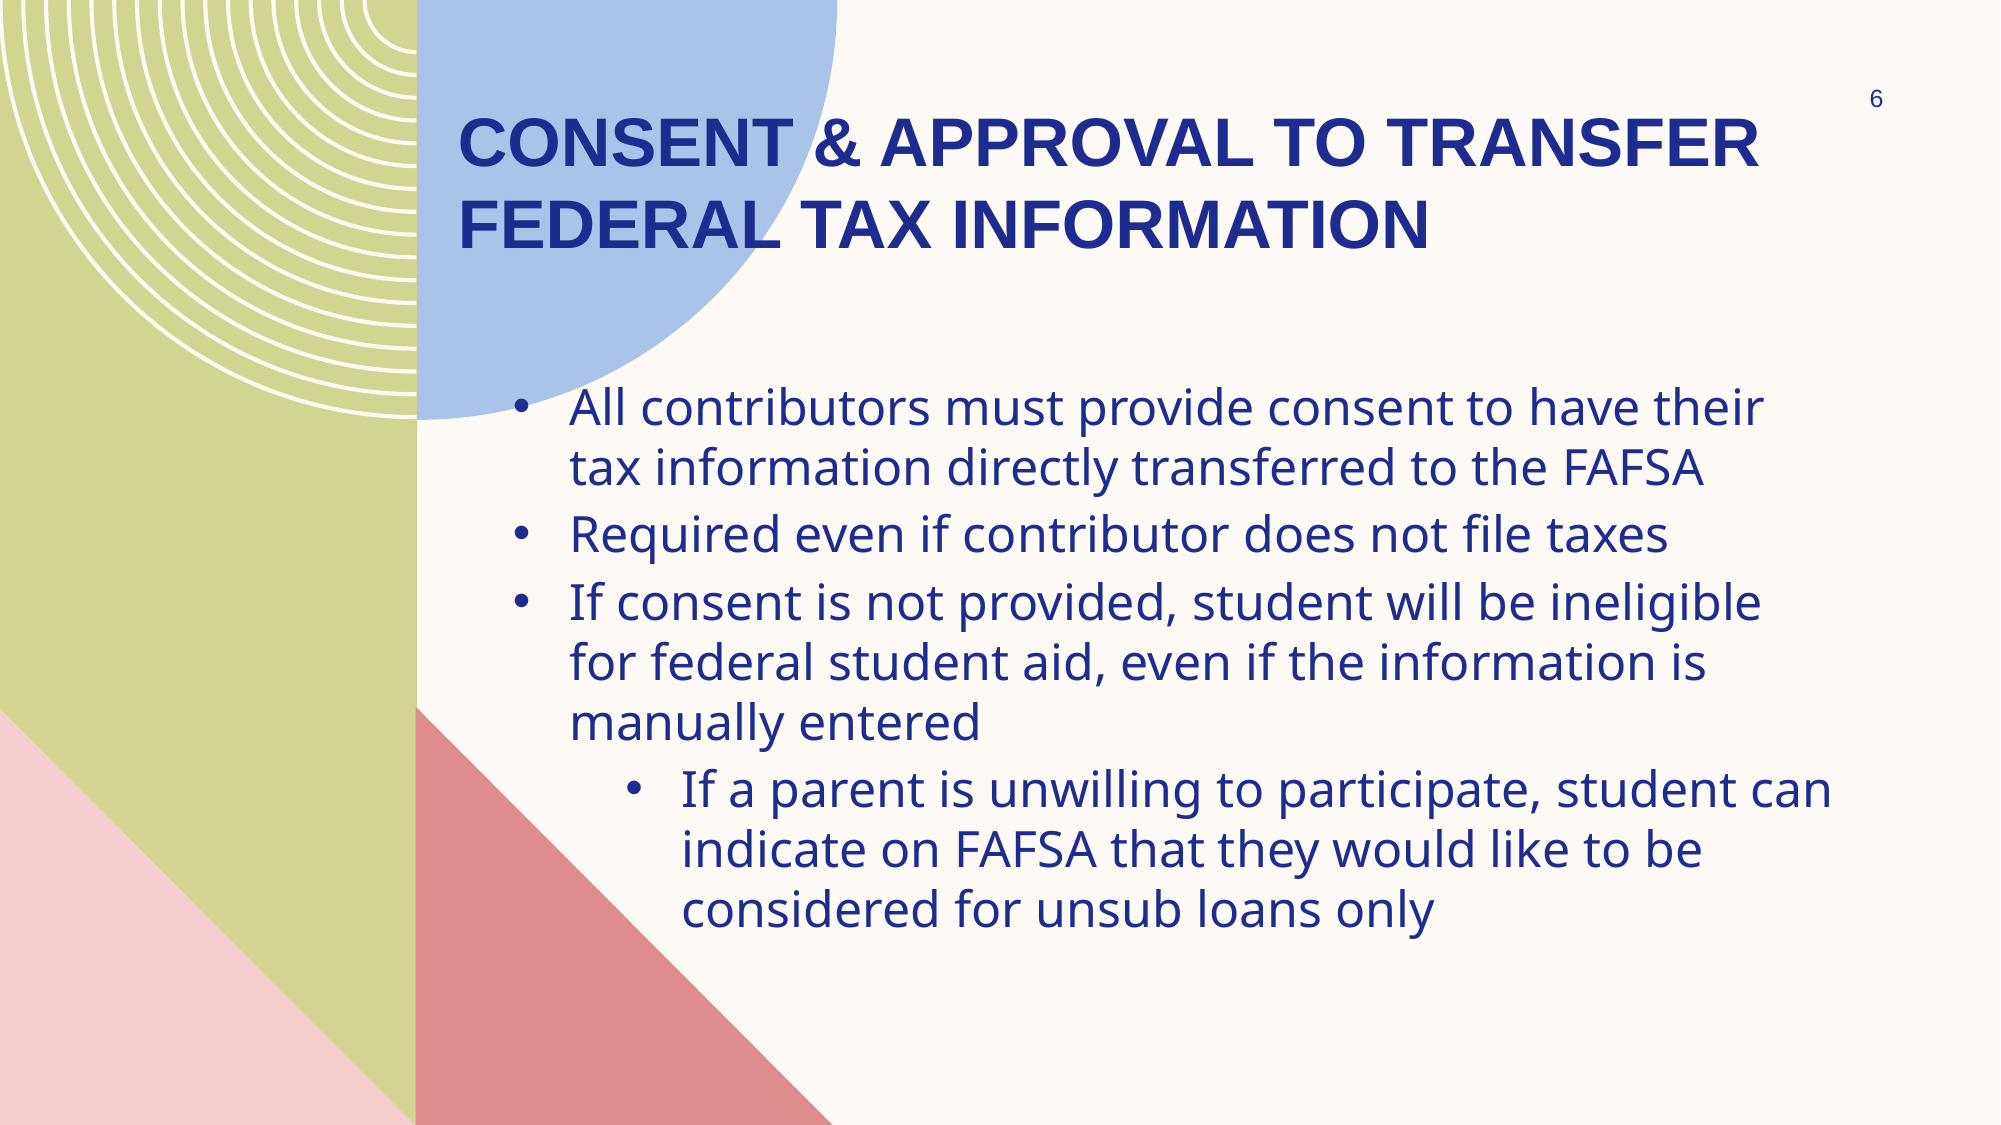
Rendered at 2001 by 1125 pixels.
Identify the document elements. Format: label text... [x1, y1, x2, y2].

list All contributors must provide consent to have their tax information directly transferred to the FAFSA Required even if contributor does not file taxes If consent is not provided, student will be ineligible for federal student aid, even if the information is manually entered If a parent is unwilling to participate, student can indicate on FAFSA that they would like to be considered for unsub loans only [512, 374, 1843, 1103]
slide_number 6 [1795, 75, 1958, 120]
title Consent & approval to transfer Federal Tax information [457, 97, 1764, 447]
